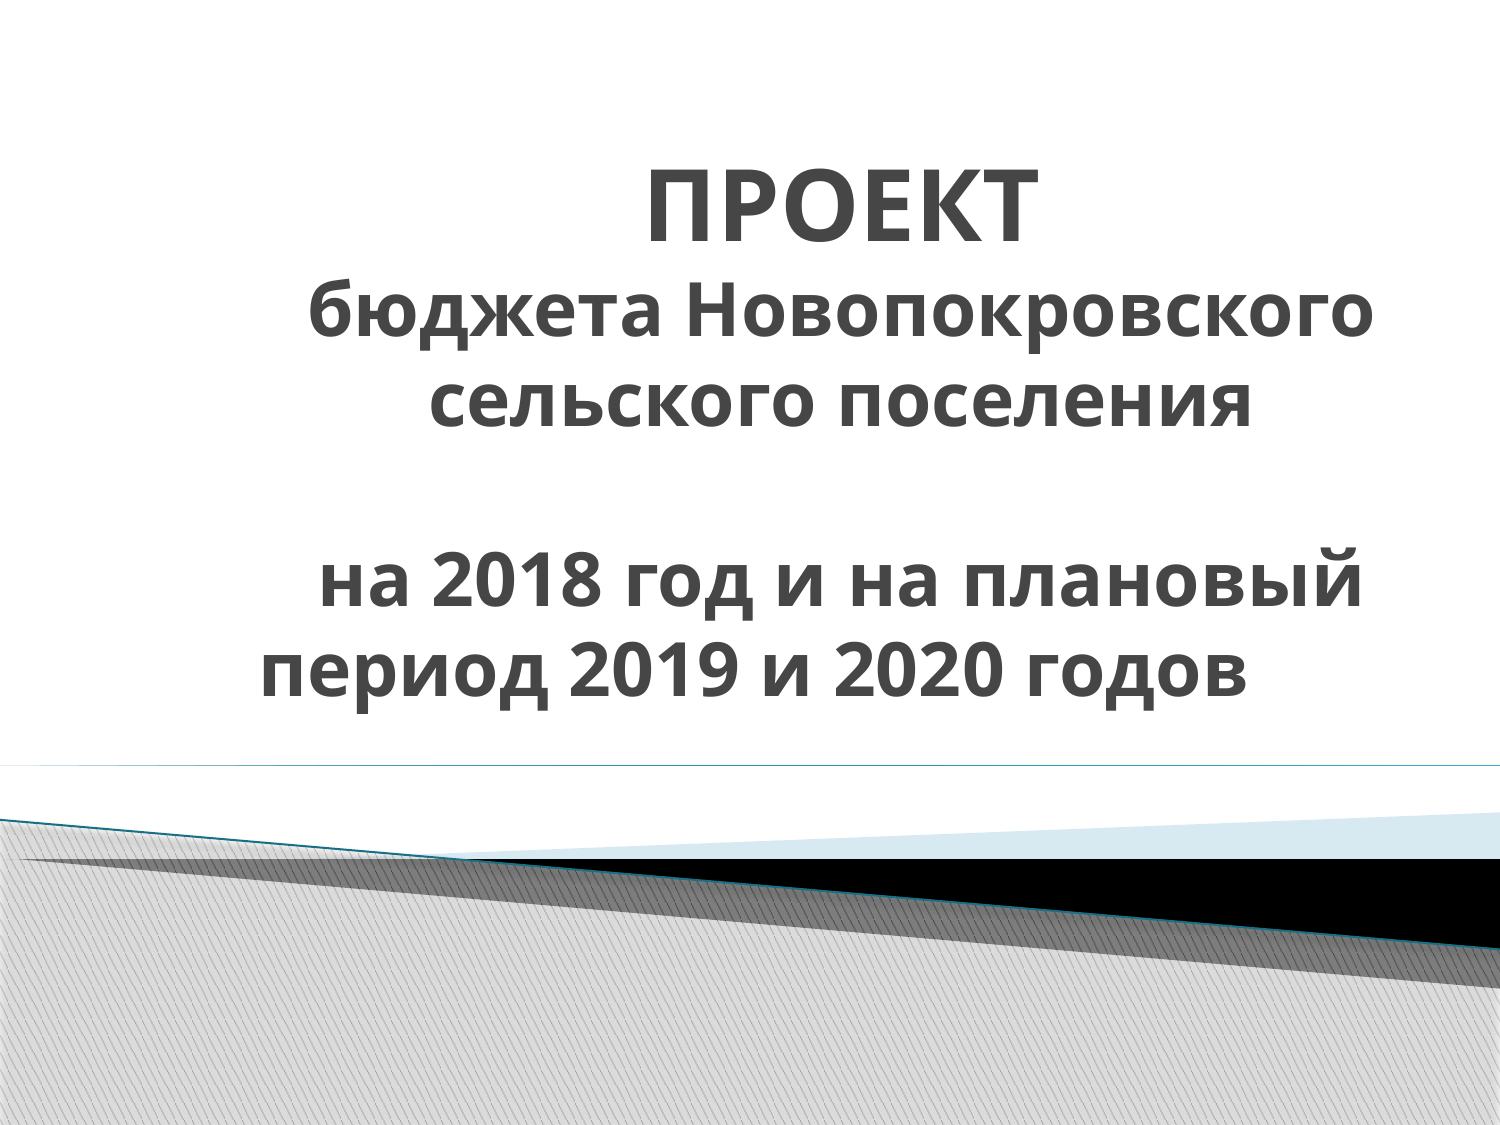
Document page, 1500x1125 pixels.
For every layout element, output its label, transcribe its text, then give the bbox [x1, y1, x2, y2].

title ПРОЕКТ бюджета Новопокровского сельского поселения на 2018 год и на плановый период 2019 и 2020 годов [234, 164, 1450, 809]
picture [5, 859, 1500, 989]
